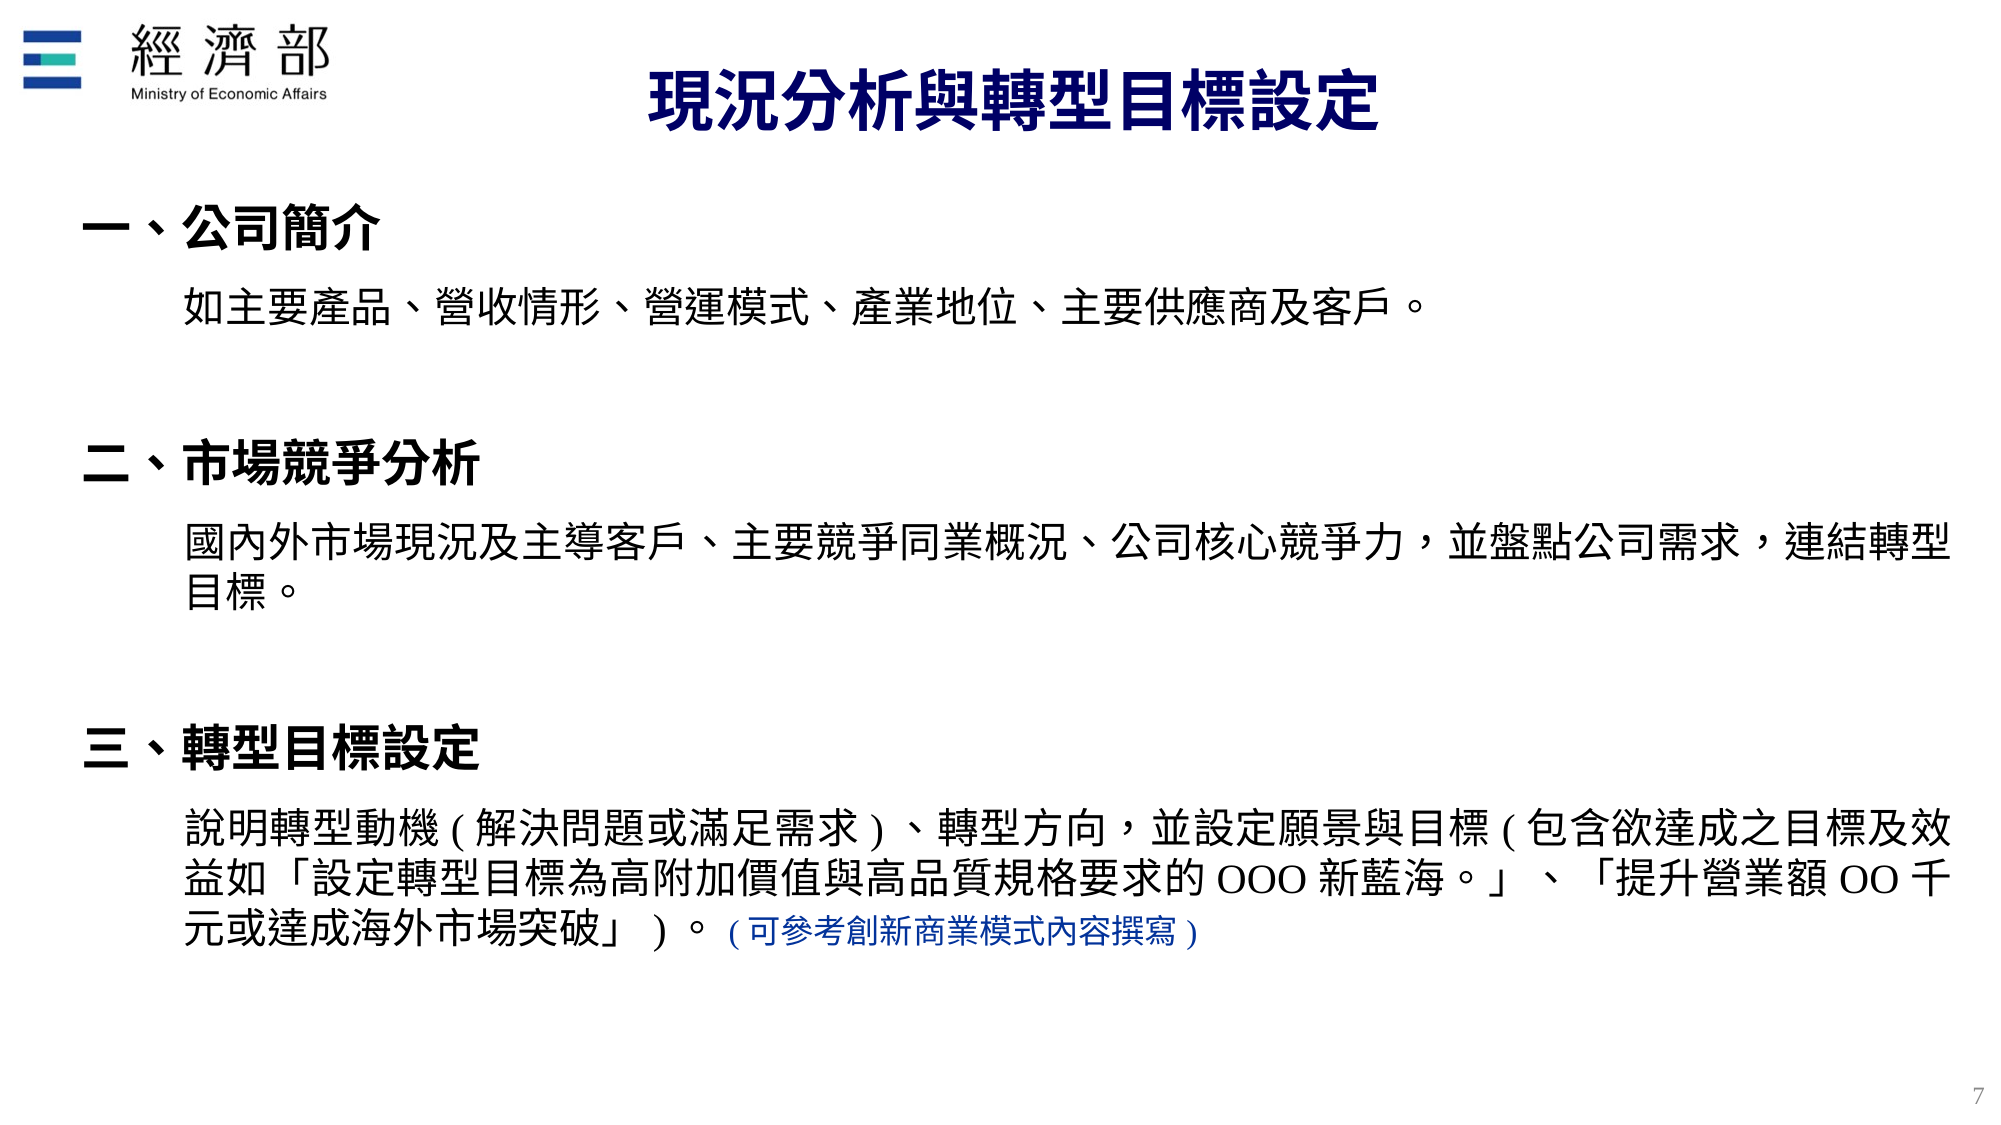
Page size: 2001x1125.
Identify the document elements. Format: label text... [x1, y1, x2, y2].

text_box 7 [1533, 1065, 2000, 1125]
text_box 現況分析與轉型目標設定 [382, 30, 1647, 168]
text_box 一、公司簡介 如主要產品、營收情形、營運模式、產業地位、主要供應商及客戶。 二、市場競爭分析 國內外市場現況及主導客戶、主要競爭同業概況、公司核心競爭力，並盤點公司需求，連結轉型目標。 三、轉型目標設定 說明轉型動機(解決問題或滿足需求)、轉型方向，並設定願景與目標(包含欲達成之目標及效益如「設定轉型目標為高附加價值與高品質規格要求的OOO新藍海。」、「提升營業額OO千元或達成海外市場突破」)。(可參考創新商業模式內容撰寫) [66, 188, 1968, 1034]
picture [3, 10, 355, 109]
